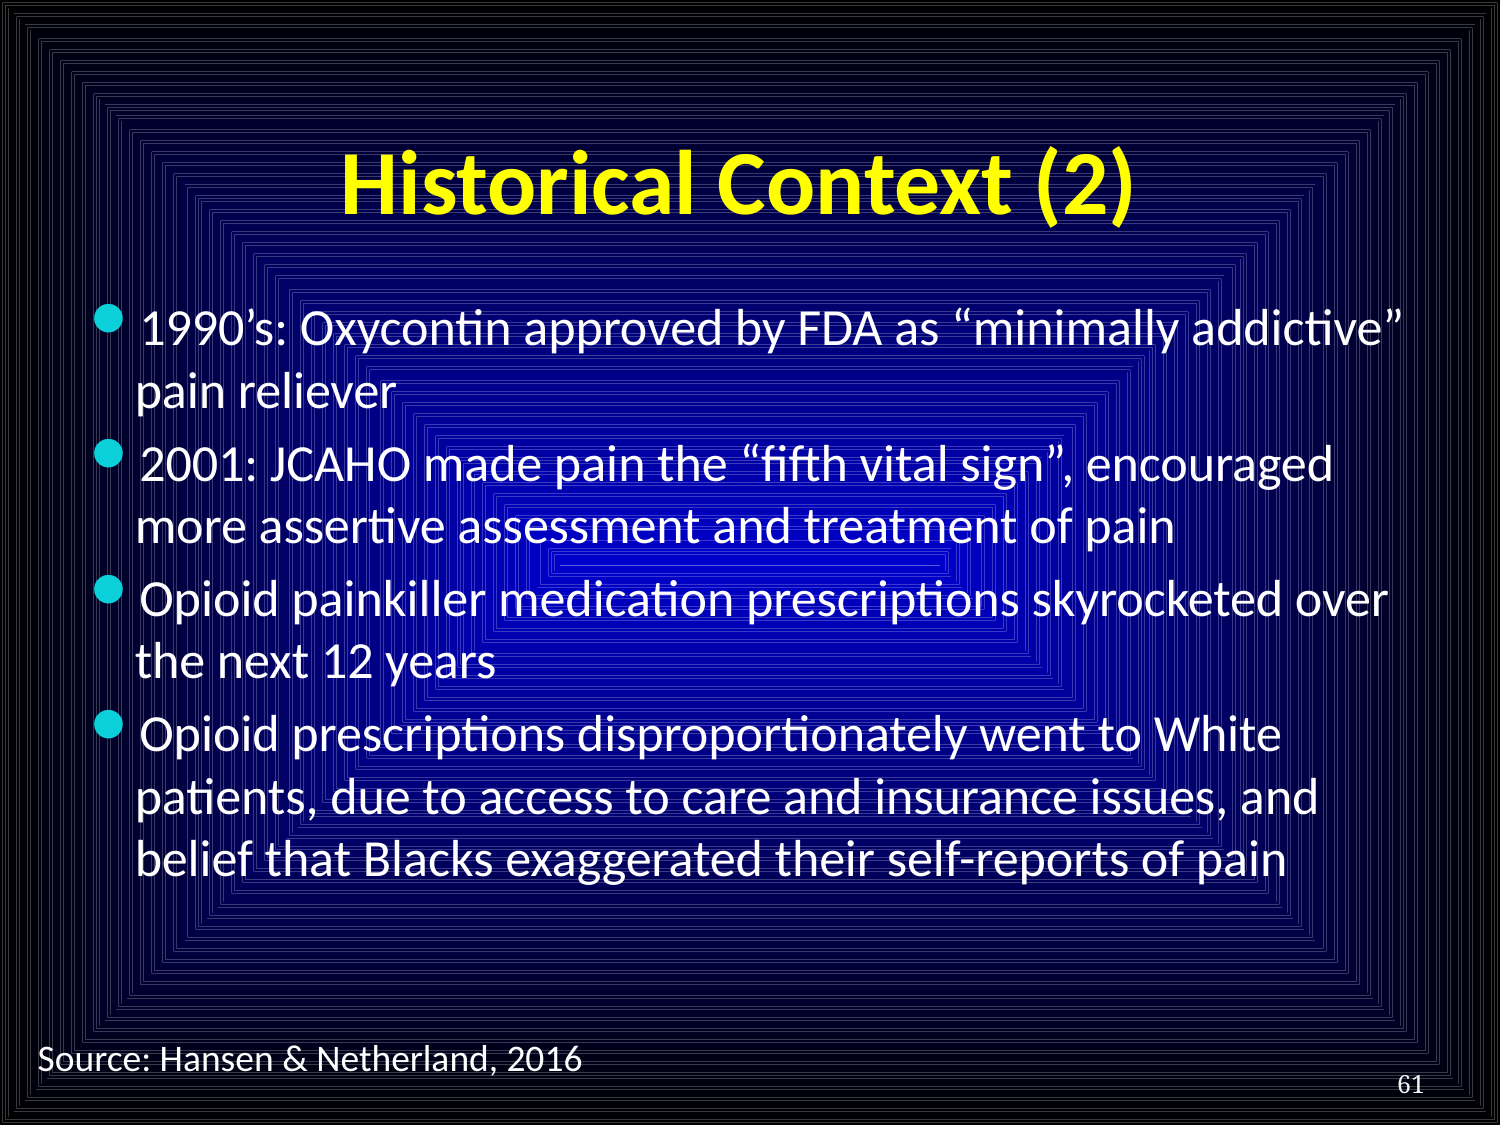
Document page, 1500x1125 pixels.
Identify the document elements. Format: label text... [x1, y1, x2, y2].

title Historical Context (2) [75, 115, 1425, 286]
slide_number 61 [1299, 1042, 1425, 1103]
text_box Source: Hansen & Netherland, 2016 [23, 1026, 794, 1087]
list 1990’s: Oxycontin approved by FDA as “minimally addictive” pain reliever 2001: JCAHO made pain the “fifth vital sign”, encouraged more assertive assessment and treatment of pain Opioid painkiller medication prescriptions skyrocketed over the next 12 years Opioid prescriptions disproportionately went to White patients, due to access to care and insurance issues, and belief that Blacks exaggerated their self-reports of pain [75, 286, 1425, 1007]
